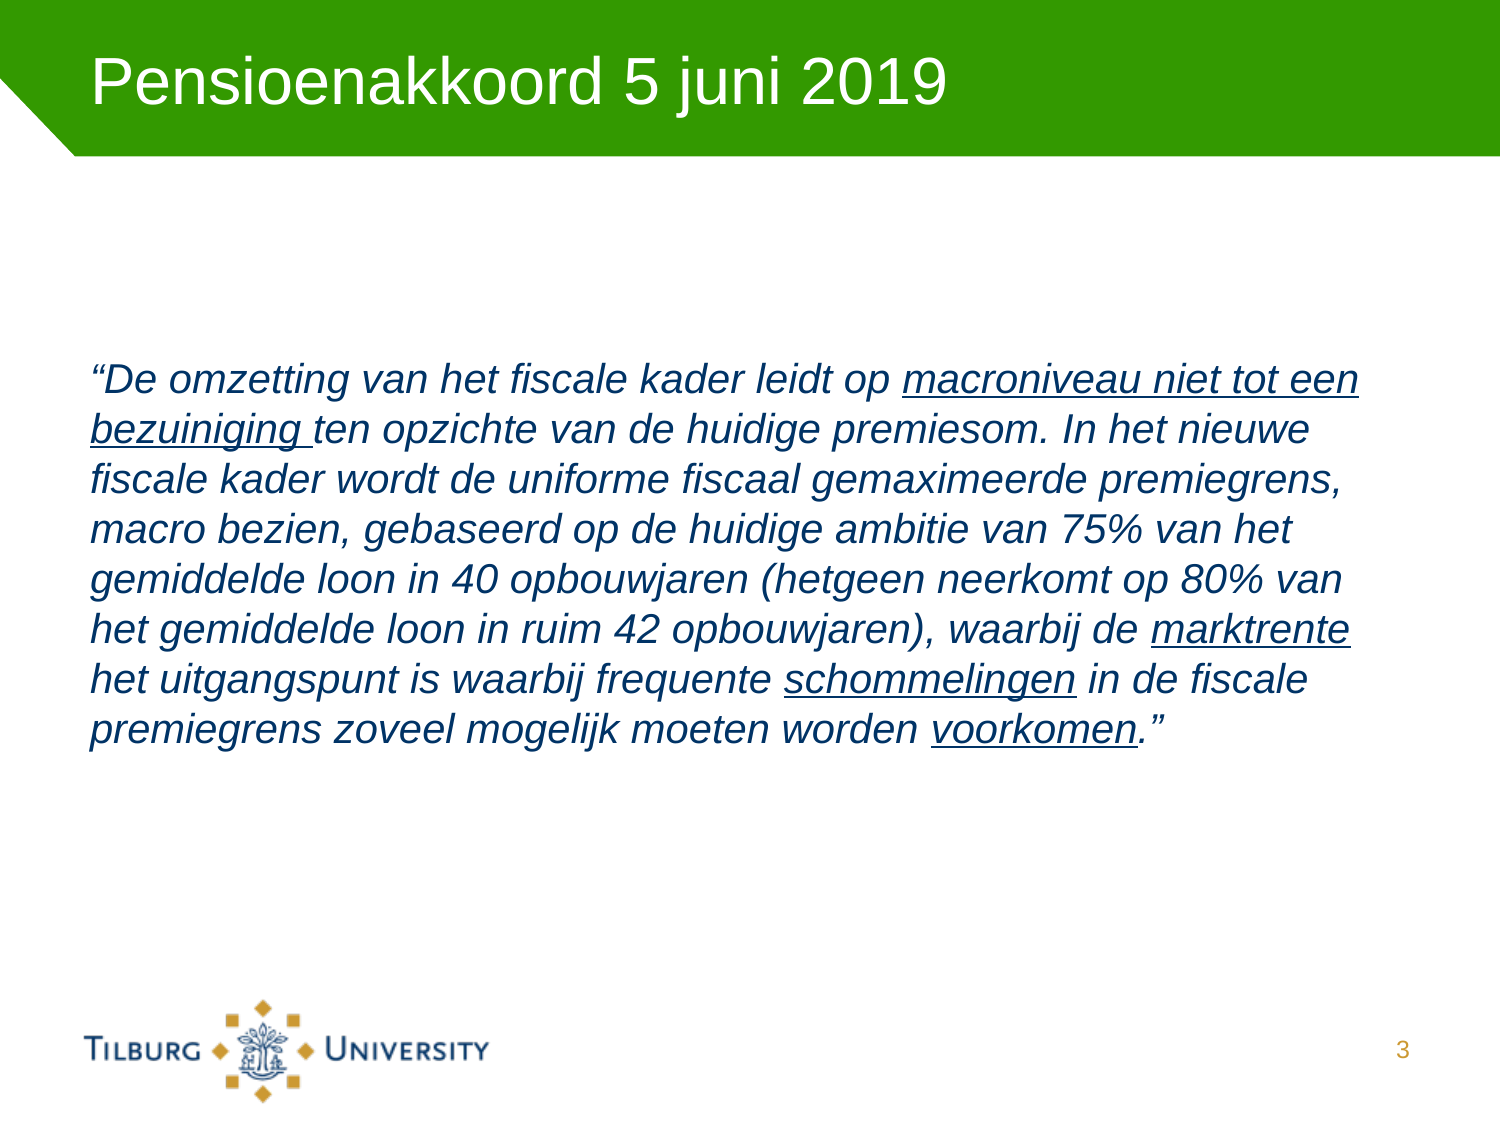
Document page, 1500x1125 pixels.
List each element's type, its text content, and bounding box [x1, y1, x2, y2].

list “De omzetting van het fiscale kader leidt op macroniveau niet tot een bezuiniging ten opzichte van de huidige premiesom. In het nieuwe fiscale kader wordt de uniforme fiscaal gemaximeerde premiegrens, macro bezien, gebaseerd op de huidige ambitie van 75% van het gemiddelde loon in 40 opbouwjaren (hetgeen neerkomt op 80% van het gemiddelde loon in ruim 42 opbouwjaren), waarbij de marktrente het uitgangspunt is waarbij frequente schommelingen in de fiscale premiegrens zoveel mogelijk moeten worden voorkomen.” [74, 202, 1426, 971]
picture [78, 994, 495, 1111]
slide_number 3 [1298, 1026, 1425, 1087]
title Pensioenakkoord 5 juni 2019 [74, 0, 1426, 157]
